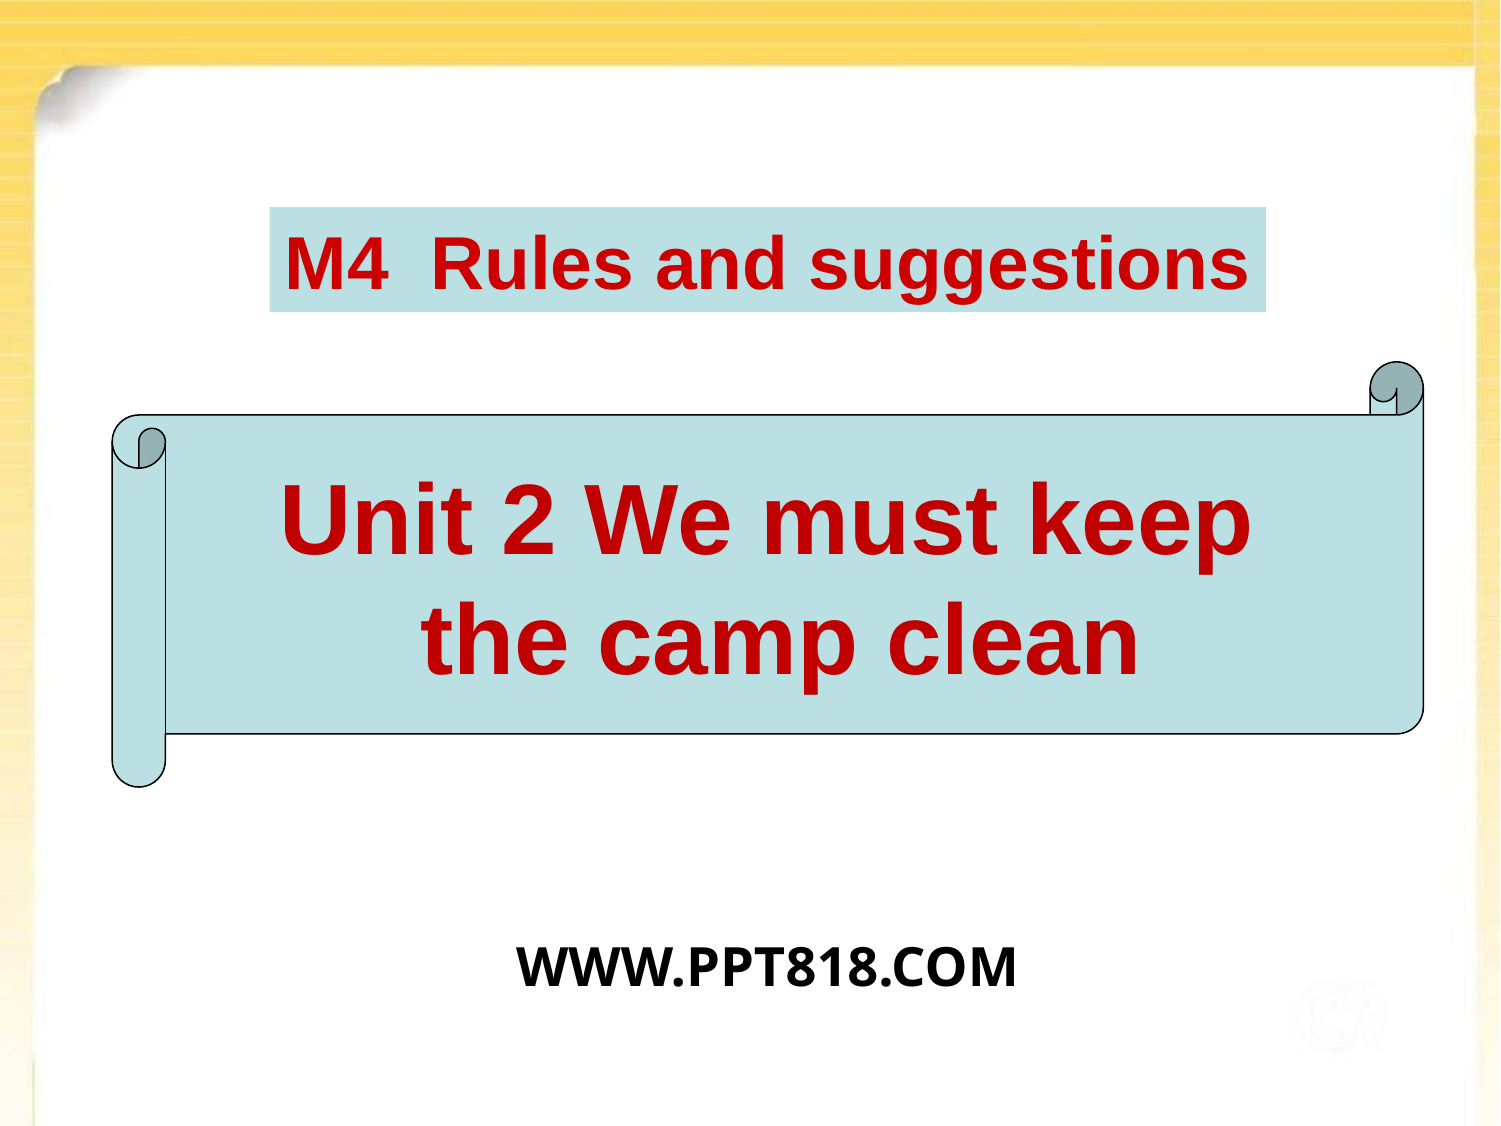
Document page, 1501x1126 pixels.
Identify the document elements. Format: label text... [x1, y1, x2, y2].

text_box WWW.PPT818.COM [445, 918, 1091, 1005]
text_box M4 Rules and suggestions [269, 207, 1266, 313]
text_box Unit 2 We must keep the camp clean [112, 361, 1424, 788]
picture [0, 0, 1501, 1126]
